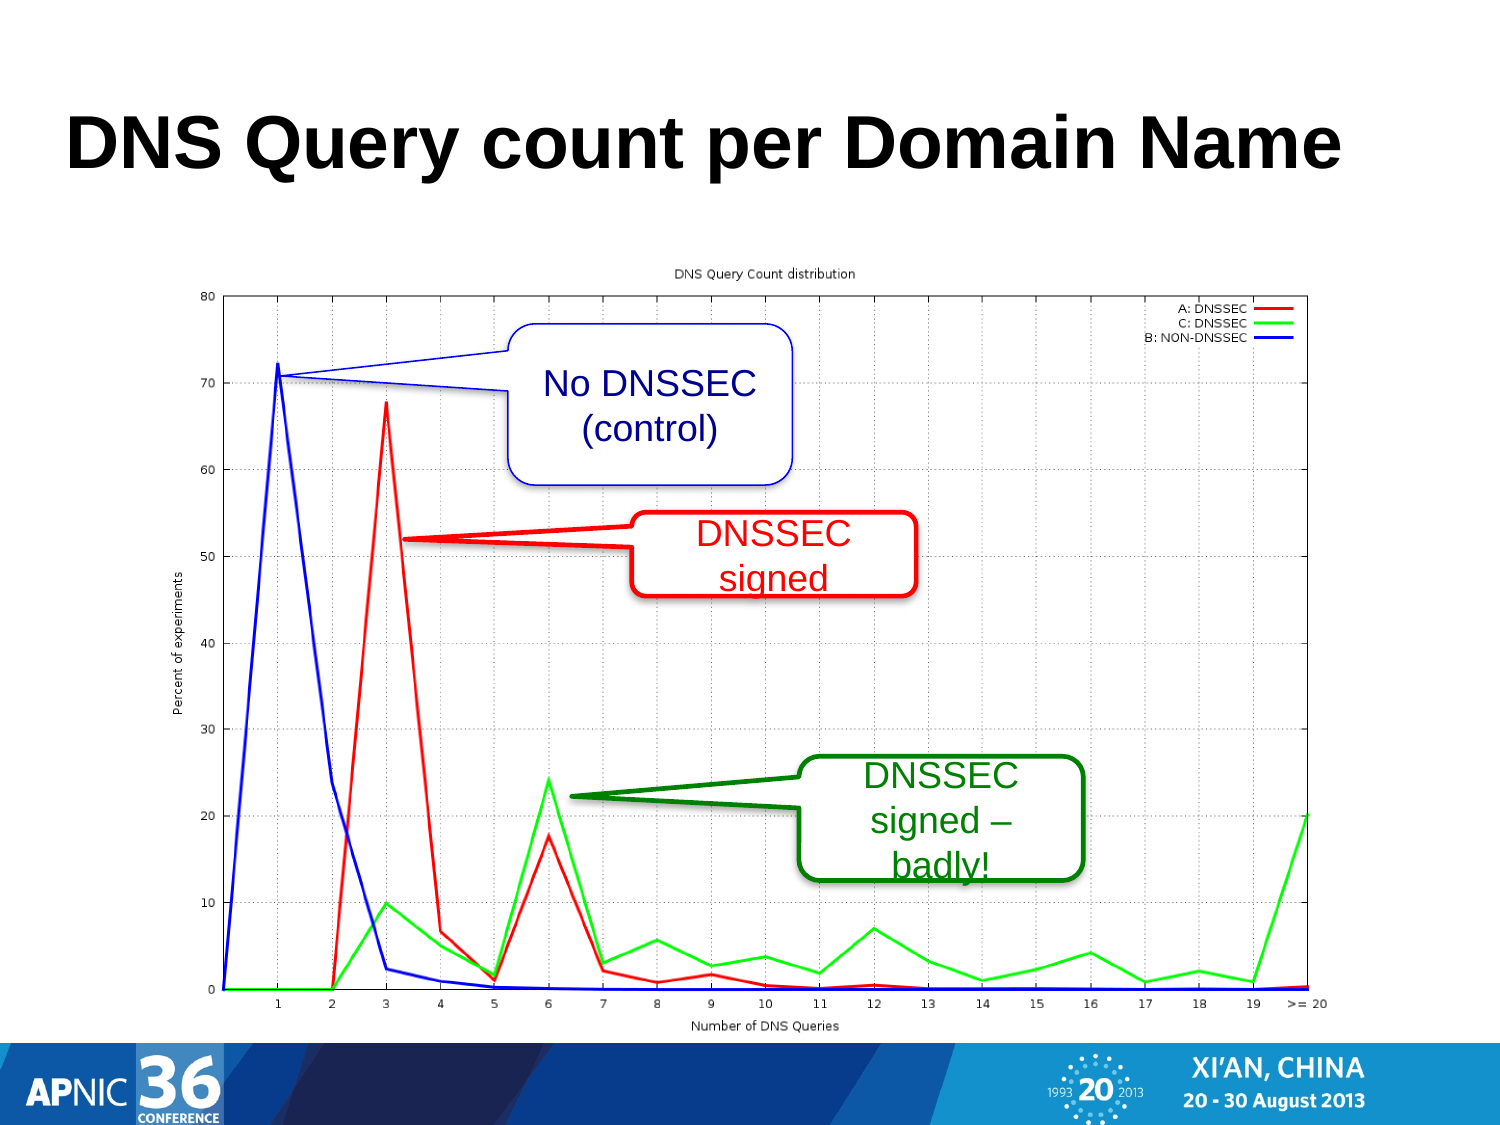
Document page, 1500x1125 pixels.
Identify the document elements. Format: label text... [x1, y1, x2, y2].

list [169, 247, 1330, 1038]
title DNS Query count per Domain Name [64, 45, 1436, 233]
picture [0, 1043, 1500, 1125]
